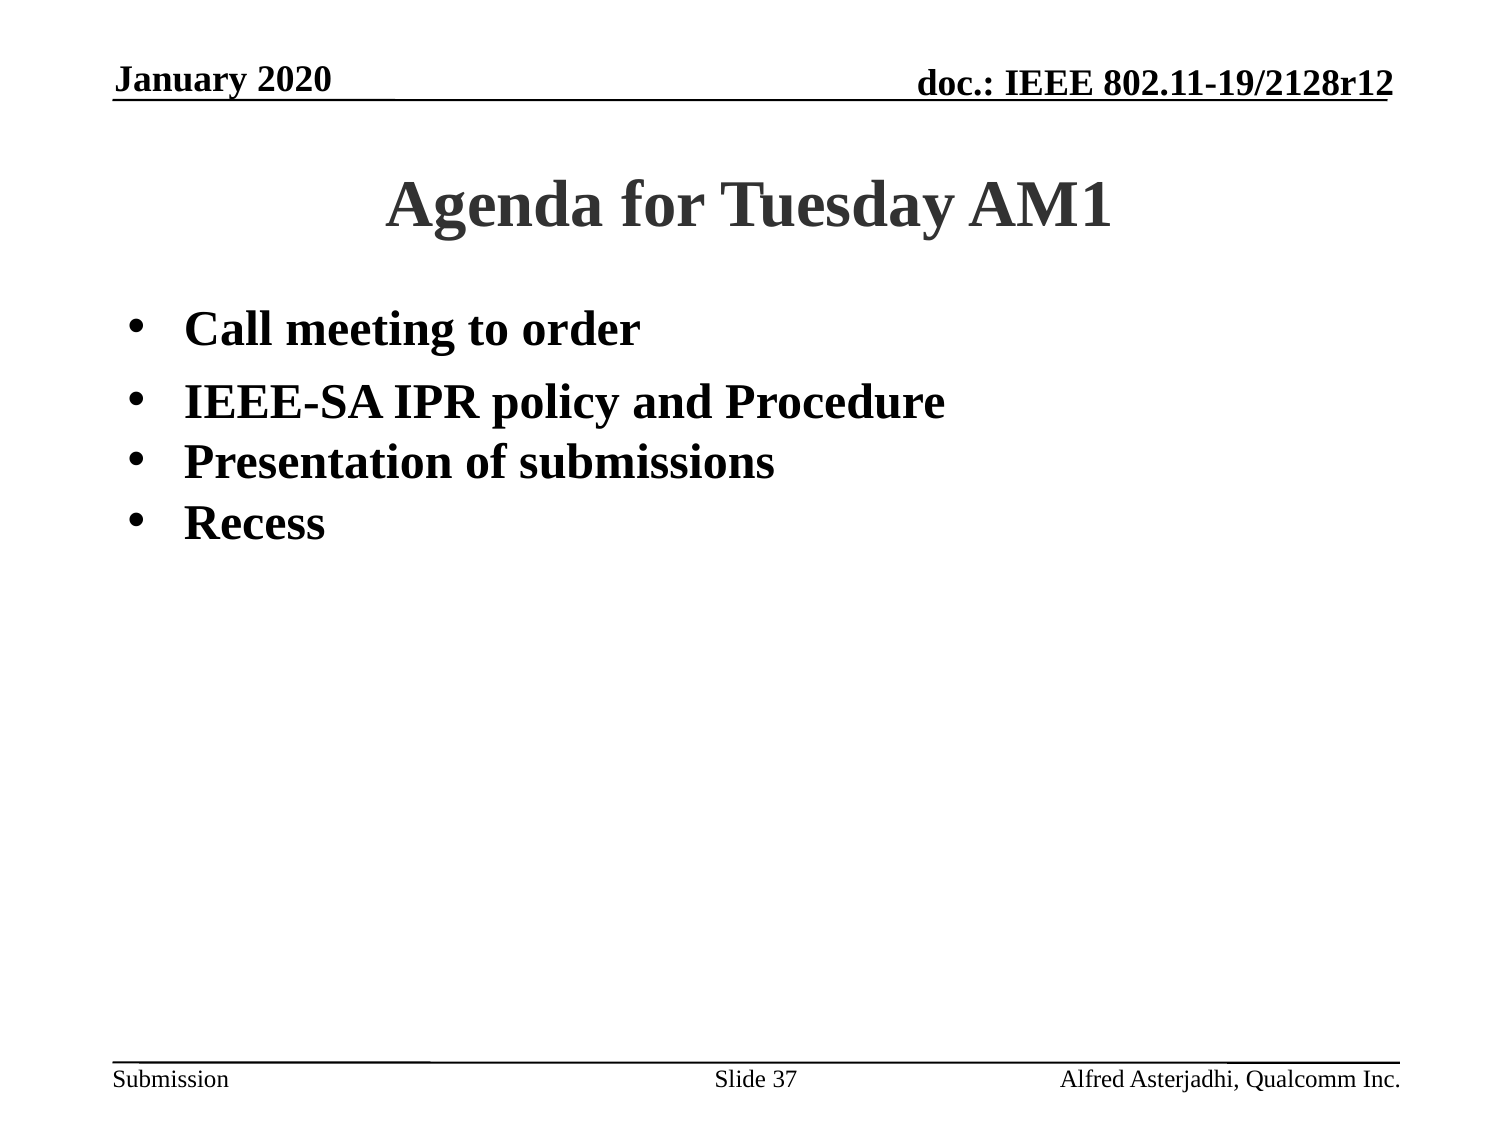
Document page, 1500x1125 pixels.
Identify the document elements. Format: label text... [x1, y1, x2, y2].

slide_number Slide 37 [712, 1061, 800, 1123]
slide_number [114, 54, 493, 100]
title Agenda for Tuesday AM1 [62, 112, 1438, 288]
footer Alfred Asterjadhi, Qualcomm Inc. [878, 1061, 1402, 1093]
list Call meeting to order IEEE-SA IPR policy and Procedure Presentation of submissions Recess [112, 299, 1388, 975]
